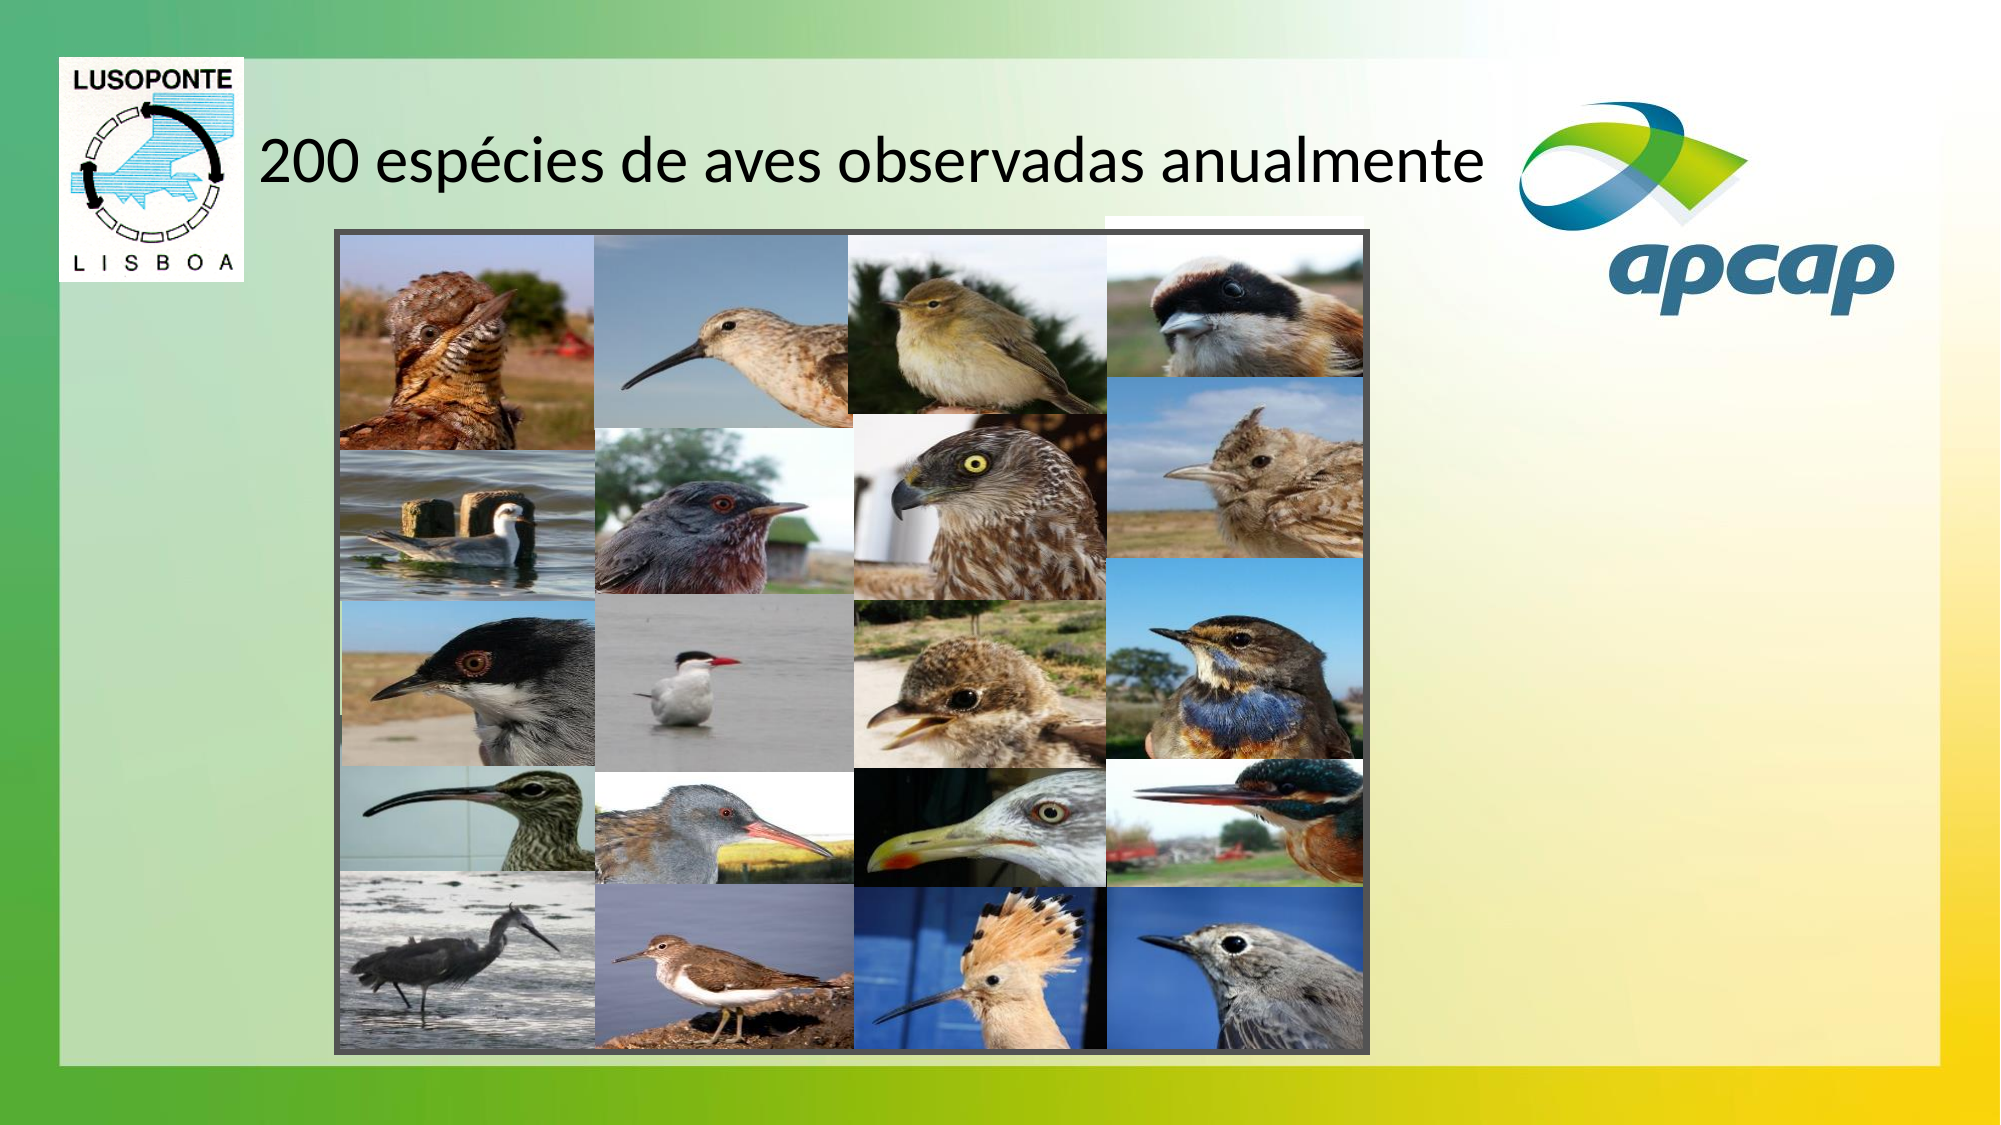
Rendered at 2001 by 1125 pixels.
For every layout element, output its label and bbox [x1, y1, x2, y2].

text_box [336, 216, 1367, 1056]
picture [0, 0, 2000, 1125]
